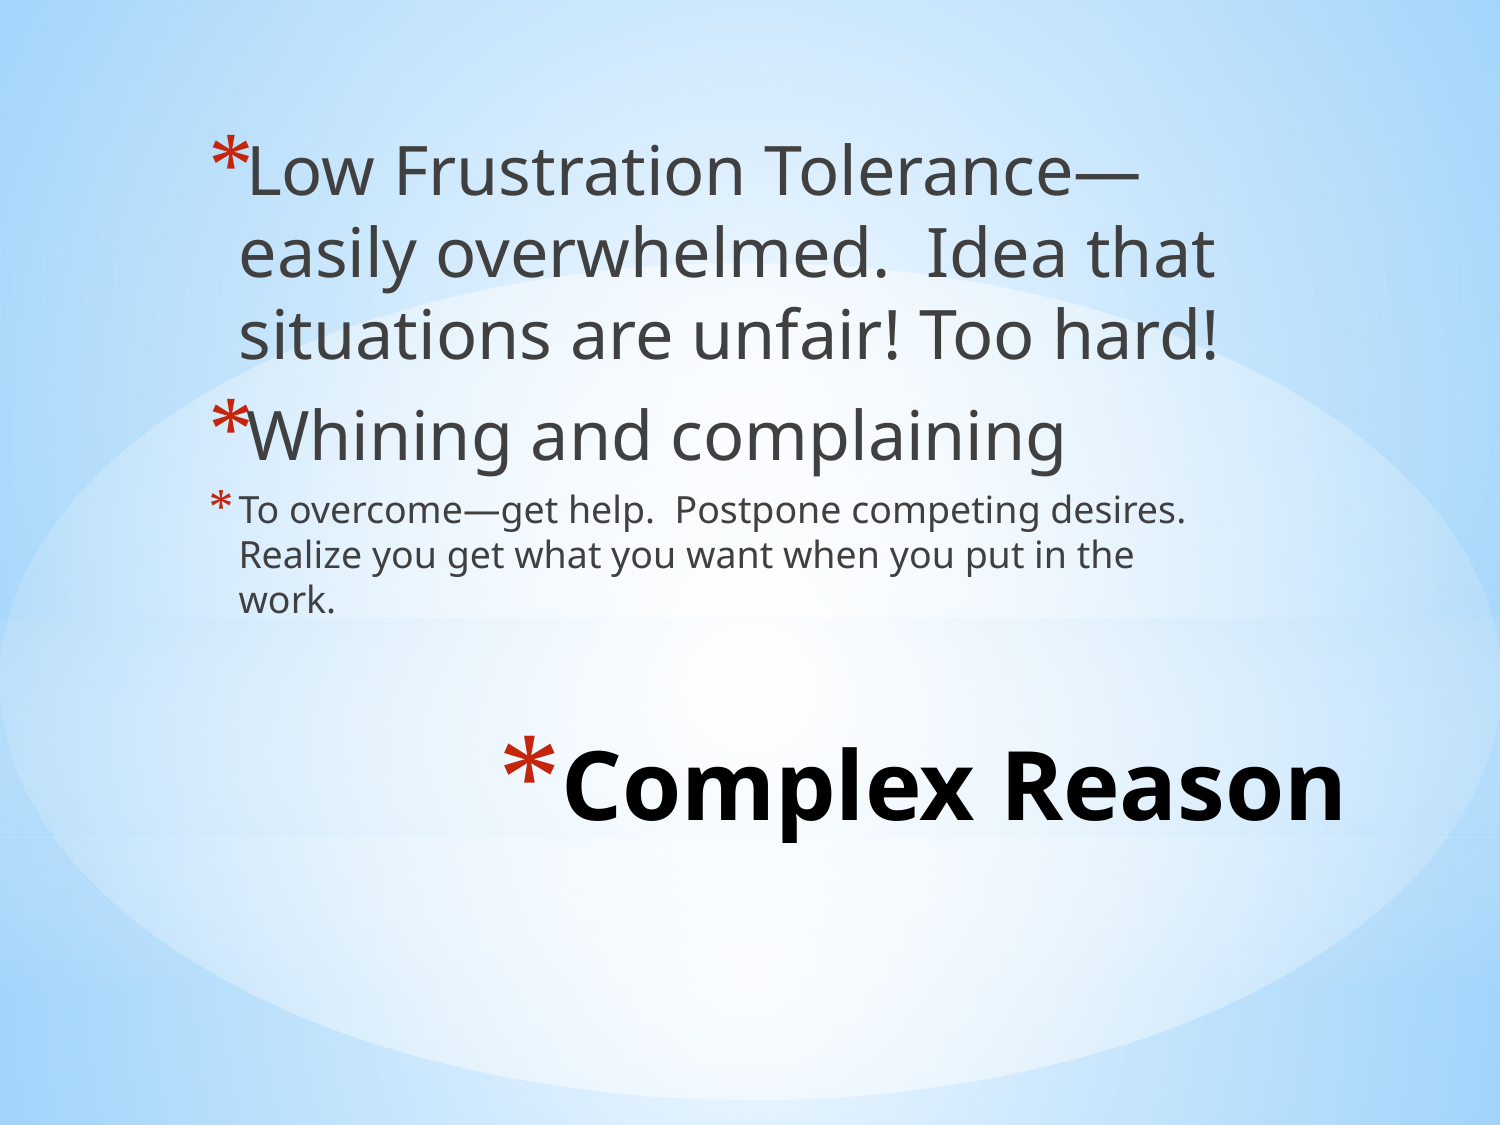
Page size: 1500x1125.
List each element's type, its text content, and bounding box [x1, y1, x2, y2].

title Complex Reason [294, 717, 1363, 905]
list Low Frustration Tolerance—easily overwhelmed. Idea that situations are unfair! Too hard! Whining and complaining To overcome—get help. Postpone competing desires. Realize you get what you want when you put in the work. [187, 120, 1238, 690]
